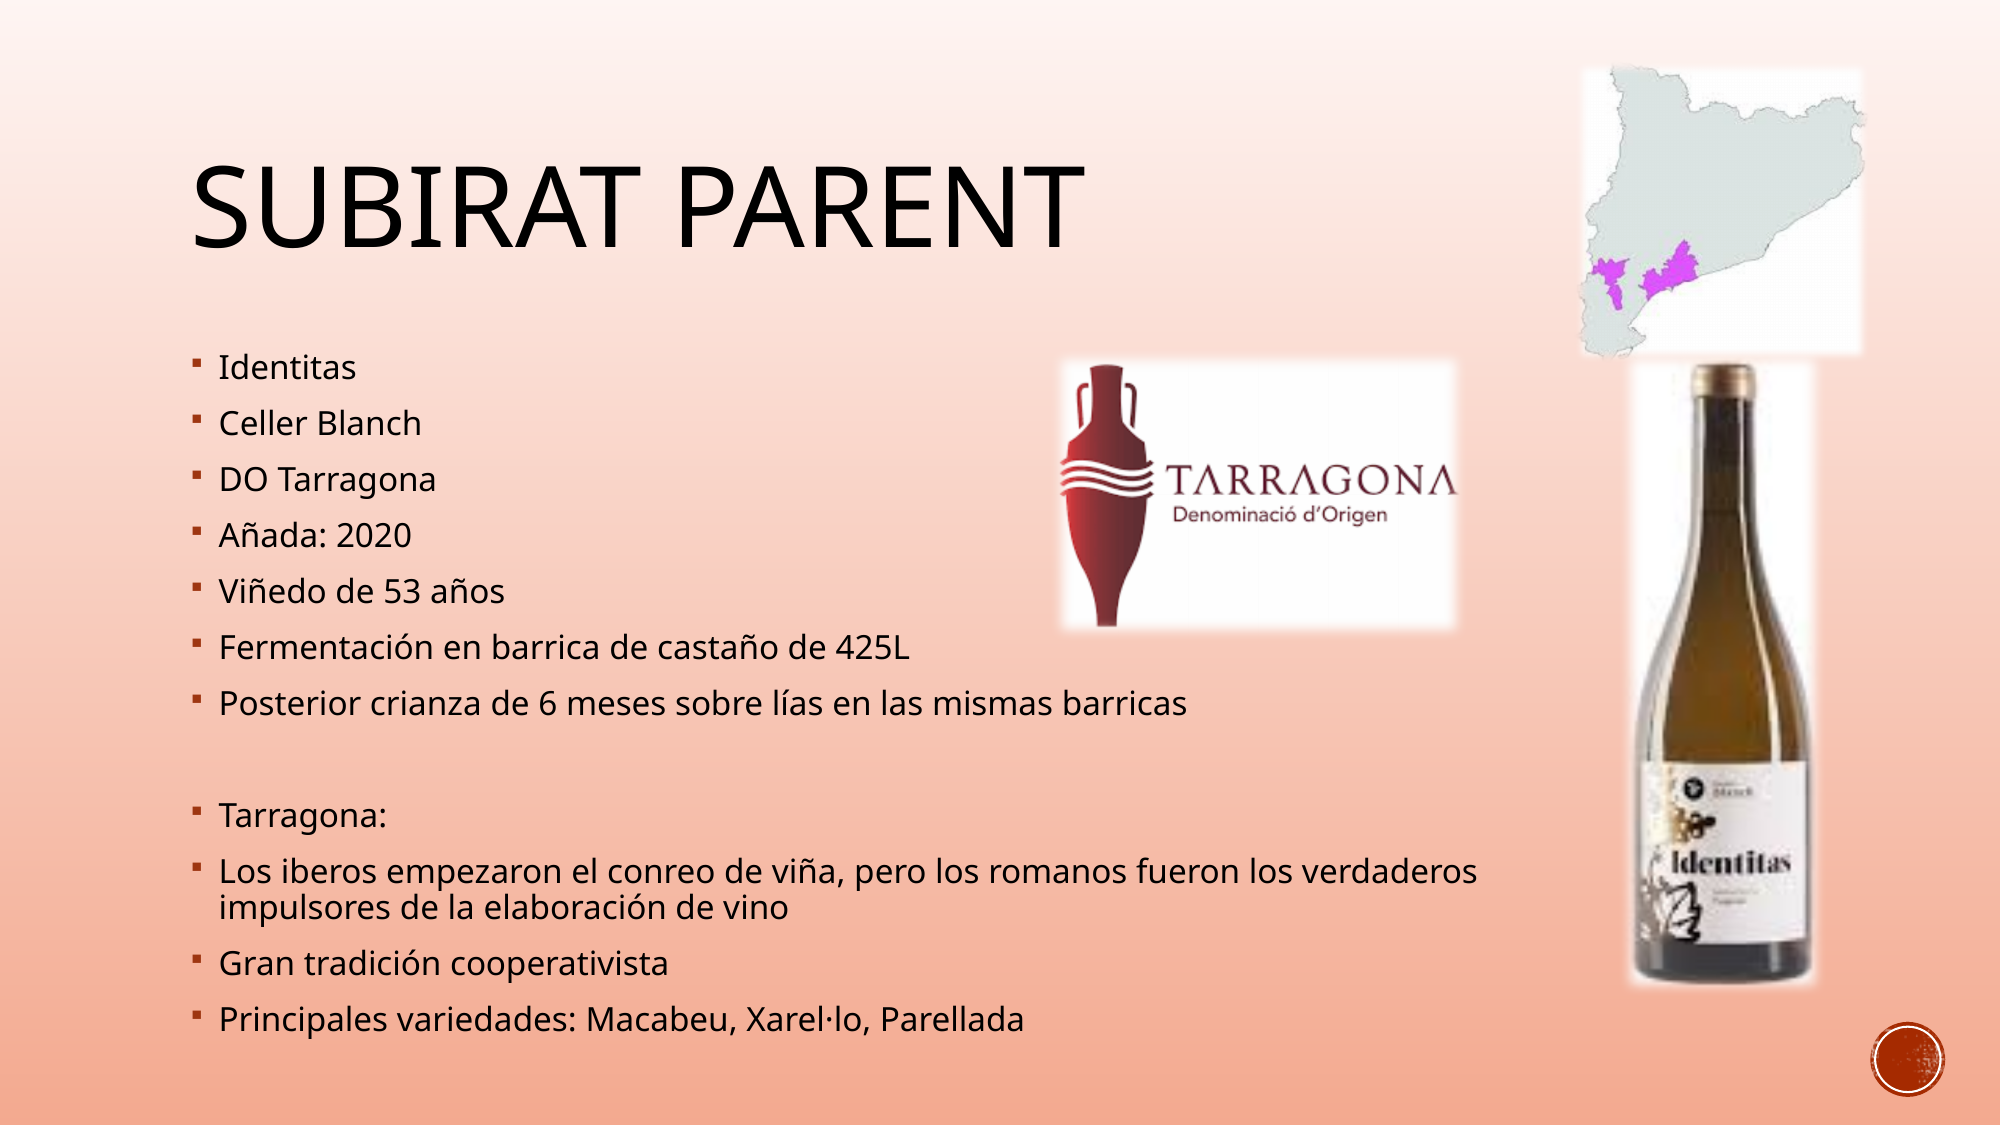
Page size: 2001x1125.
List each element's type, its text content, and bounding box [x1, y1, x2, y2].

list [1620, 363, 1825, 995]
picture [1051, 349, 1467, 640]
title Subirat Parent [175, 79, 1575, 343]
picture [1576, 63, 1867, 361]
list Identitas Celler Blanch DO Tarragona Añada: 2020 Viñedo de 53 años Fermentación en barrica de castaño de 425L Posterior crianza de 6 meses sobre lías en las mismas barricas Tarragona: Los iberos empezaron el conreo de viña, pero los romanos fueron los verdaderos impulsores de la elaboración de vino Gran tradición cooperativista Principales variedades: Macabeu, Xarel·lo, Parellada [175, 343, 1575, 1050]
